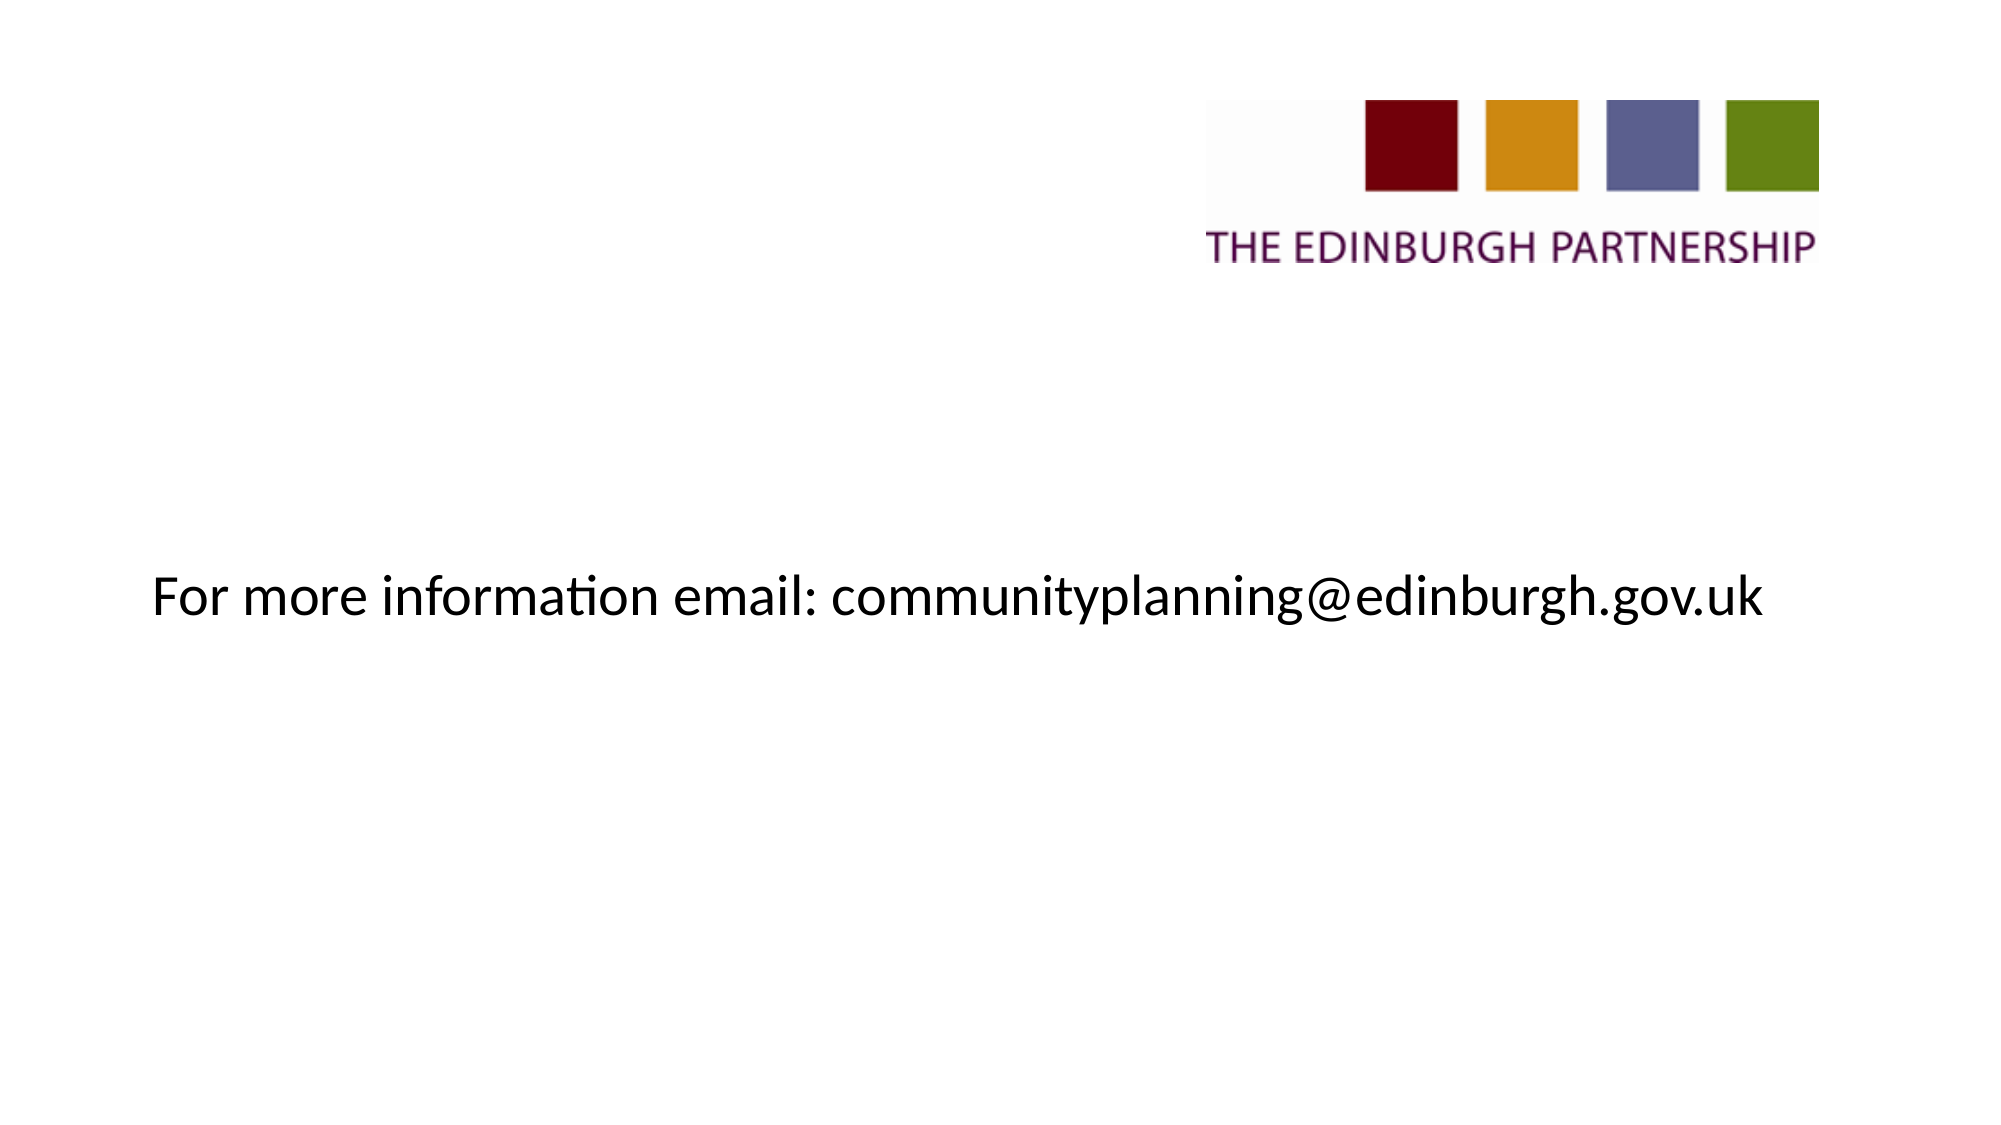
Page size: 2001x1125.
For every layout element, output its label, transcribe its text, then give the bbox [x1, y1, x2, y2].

list For more information email: communityplanning@edinburgh.gov.uk [137, 299, 1863, 1014]
picture [1206, 100, 1819, 263]
